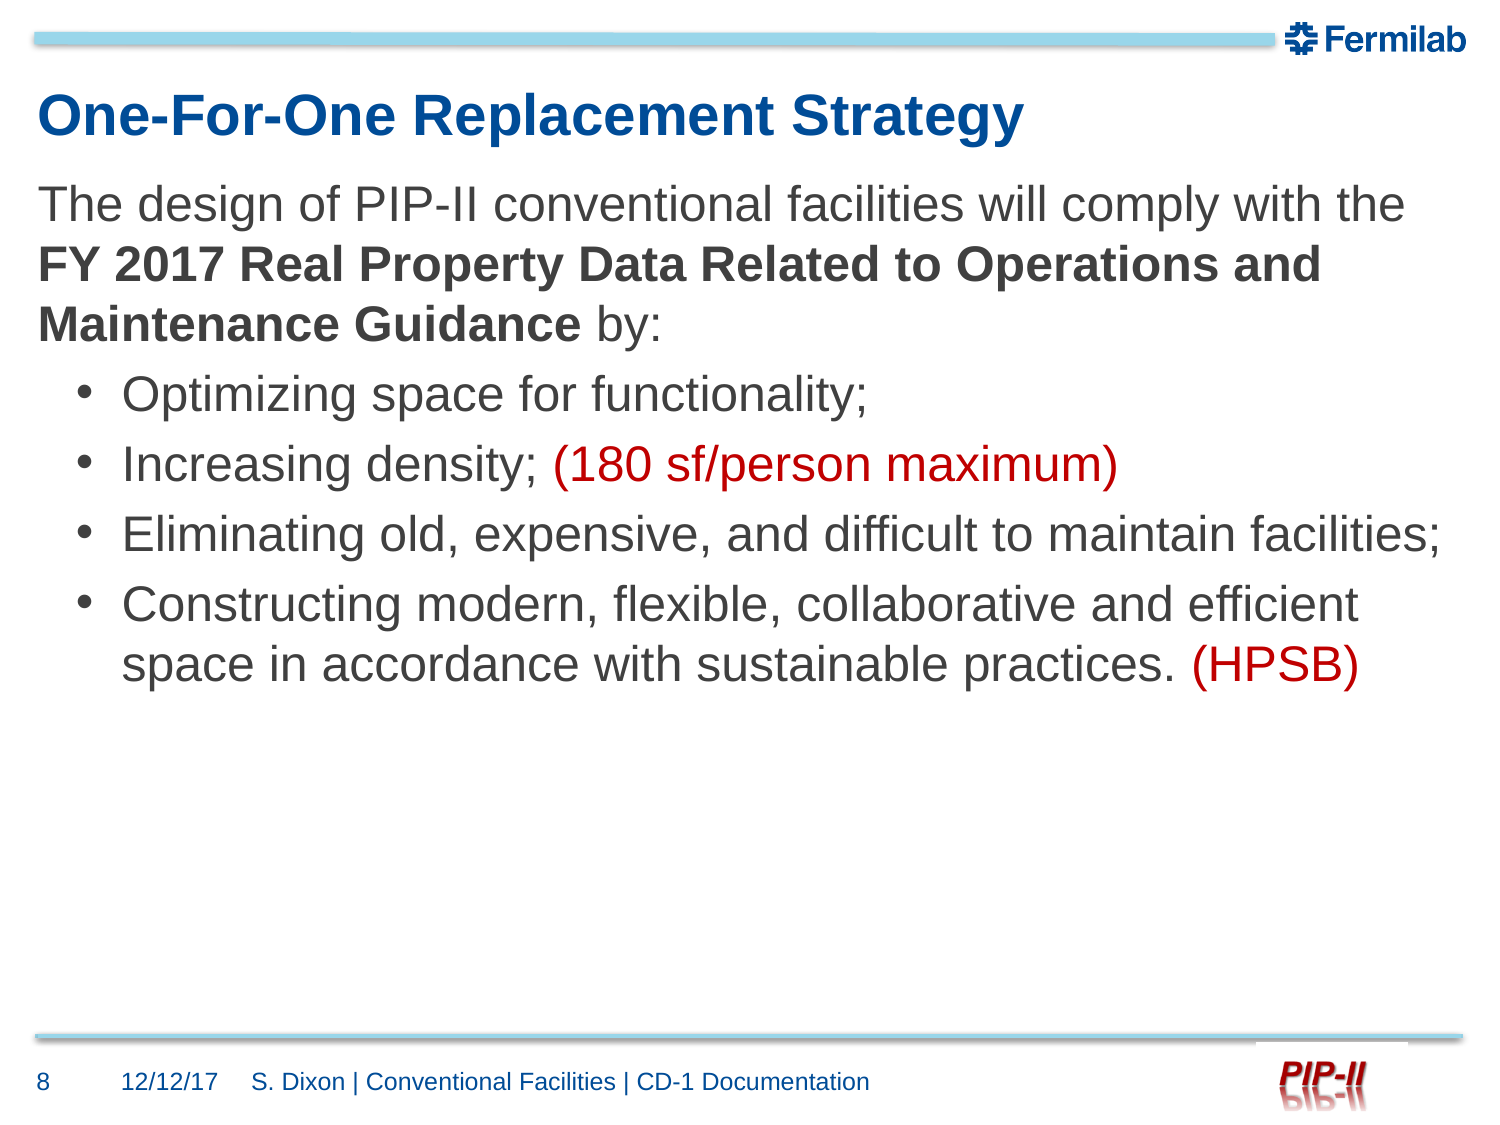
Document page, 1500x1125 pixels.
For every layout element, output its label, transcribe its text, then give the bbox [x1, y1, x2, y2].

slide_number 8 [36, 1065, 105, 1105]
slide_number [120, 1065, 232, 1106]
title One-For-One Replacement Strategy [37, 76, 1463, 147]
list The design of PIP-II conventional facilities will comply with the FY 2017 Real Property Data Related to Operations and Maintenance Guidance by: Optimizing space for functionality; Increasing density; (180 sf/person maximum) Eliminating old, expensive, and difficult to maintain facilities; Constructing modern, flexible, collaborative and efficient space in accordance with sustainable practices. (HPSB) [37, 171, 1461, 990]
footer S. Dixon | Conventional Facilities | CD-1 Documentation [251, 1065, 1161, 1105]
picture [1285, 22, 1466, 55]
picture [1256, 1042, 1408, 1125]
